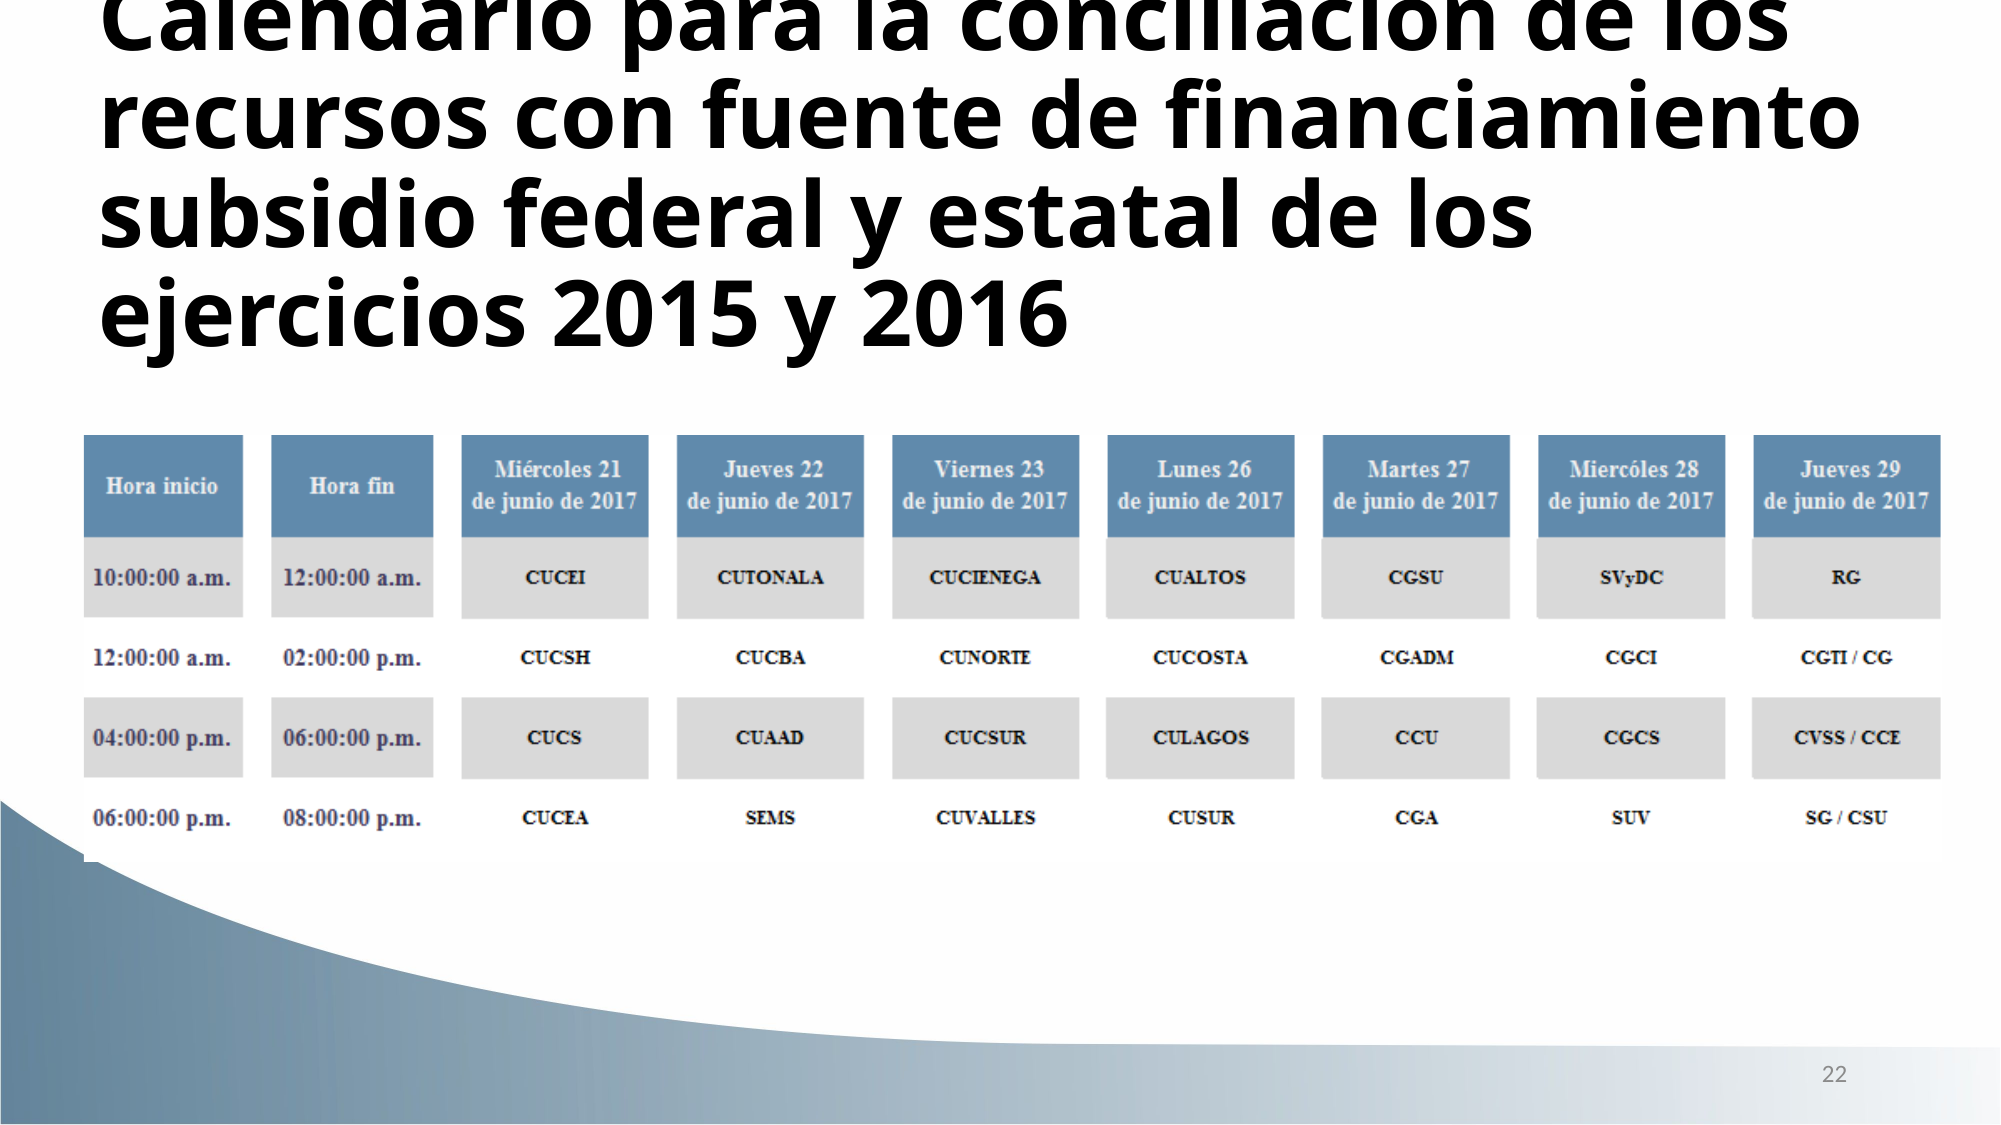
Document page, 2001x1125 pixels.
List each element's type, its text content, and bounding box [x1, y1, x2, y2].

picture [0, 0, 2001, 1125]
slide_number 22 [1412, 1042, 1863, 1103]
title Calendario para la conciliación de los recursos con fuente de financiamiento subsidio federal y estatal de los ejercicios 2015 y 2016 [83, 59, 1943, 278]
